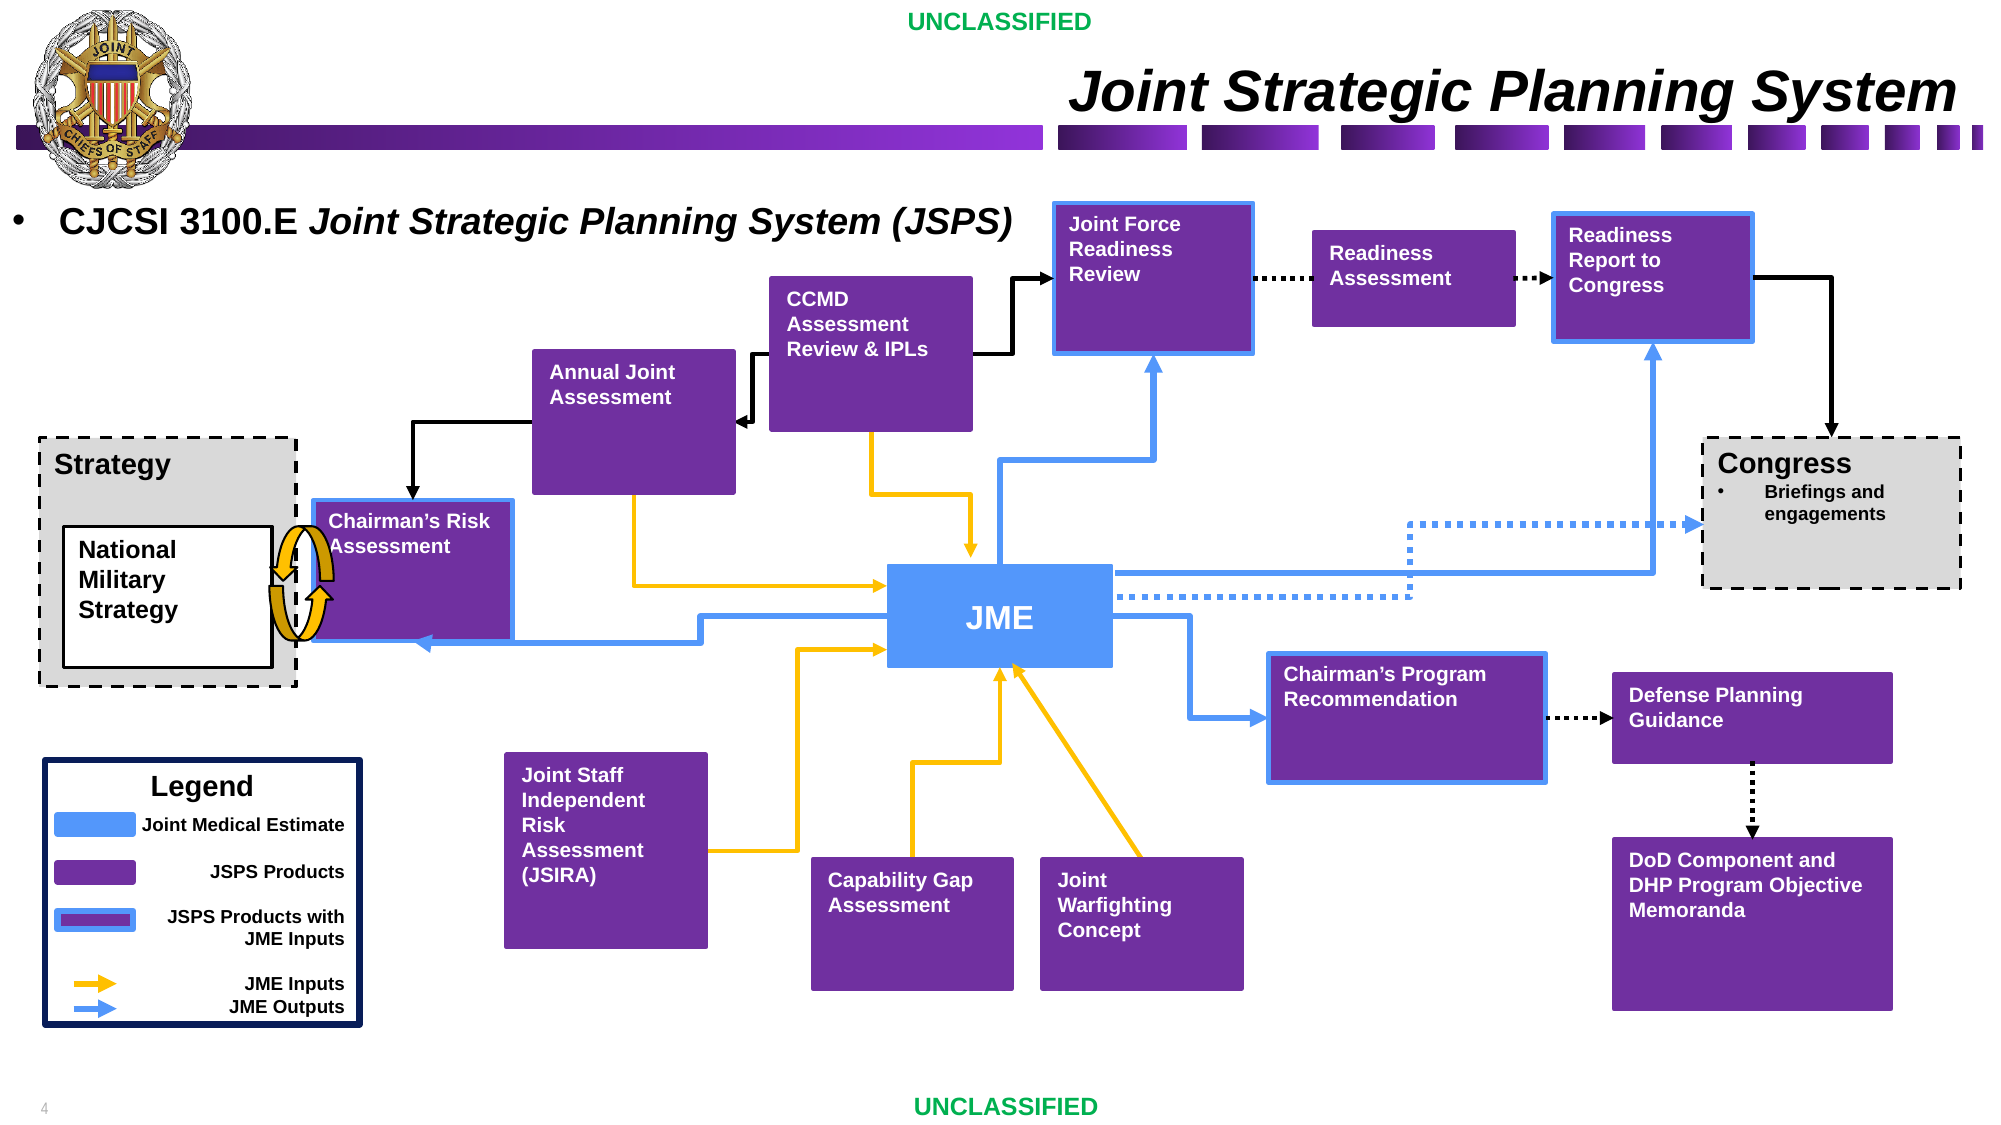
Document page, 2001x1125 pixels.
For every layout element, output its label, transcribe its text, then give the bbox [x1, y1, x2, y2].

slide_number 4 [33, 1087, 700, 1125]
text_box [45, 759, 360, 1028]
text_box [39, 202, 1961, 1009]
picture [30, 6, 194, 191]
title Joint Strategic Planning System [266, 24, 1984, 132]
text_box CJCSI 3100.E Joint Strategic Planning System (JSPS) [0, 196, 1066, 383]
